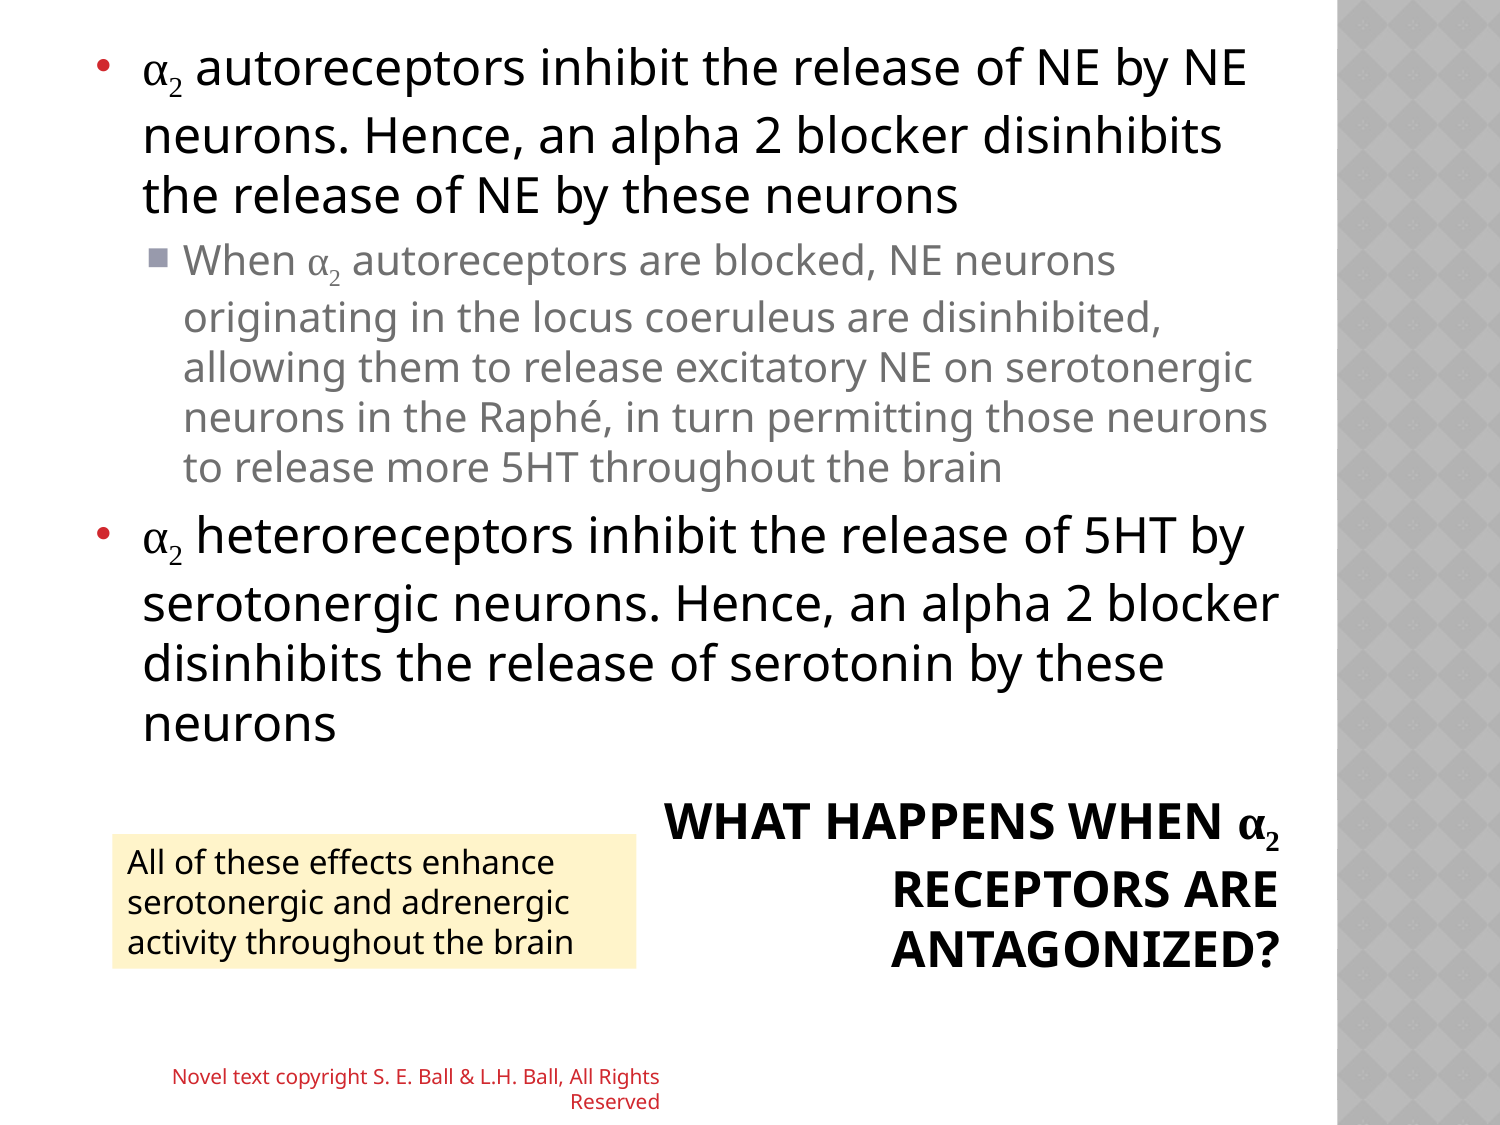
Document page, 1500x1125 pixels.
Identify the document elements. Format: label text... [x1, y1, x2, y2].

list α2 autoreceptors inhibit the release of NE by NE neurons. Hence, an alpha 2 blocker disinhibits the release of NE by these neurons When α2 autoreceptors are blocked, NE neurons originating in the locus coeruleus are disinhibited, allowing them to release excitatory NE on serotonergic neurons in the Raphé, in turn permitting those neurons to release more 5HT throughout the brain α2 heteroreceptors inhibit the release of 5HT by serotonergic neurons. Hence, an alpha 2 blocker disinhibits the release of serotonin by these neurons [82, 27, 1325, 800]
title What Happens When α2 Receptors Are Antagonized? [624, 800, 1288, 978]
footer Novel text copyright S. E. Ball & L.H. Ball, All Rights Reserved [75, 1075, 675, 1114]
text_box All of these effects enhance serotonergic and adrenergic activity throughout the brain [112, 834, 637, 969]
text_box [1337, 0, 1500, 1125]
